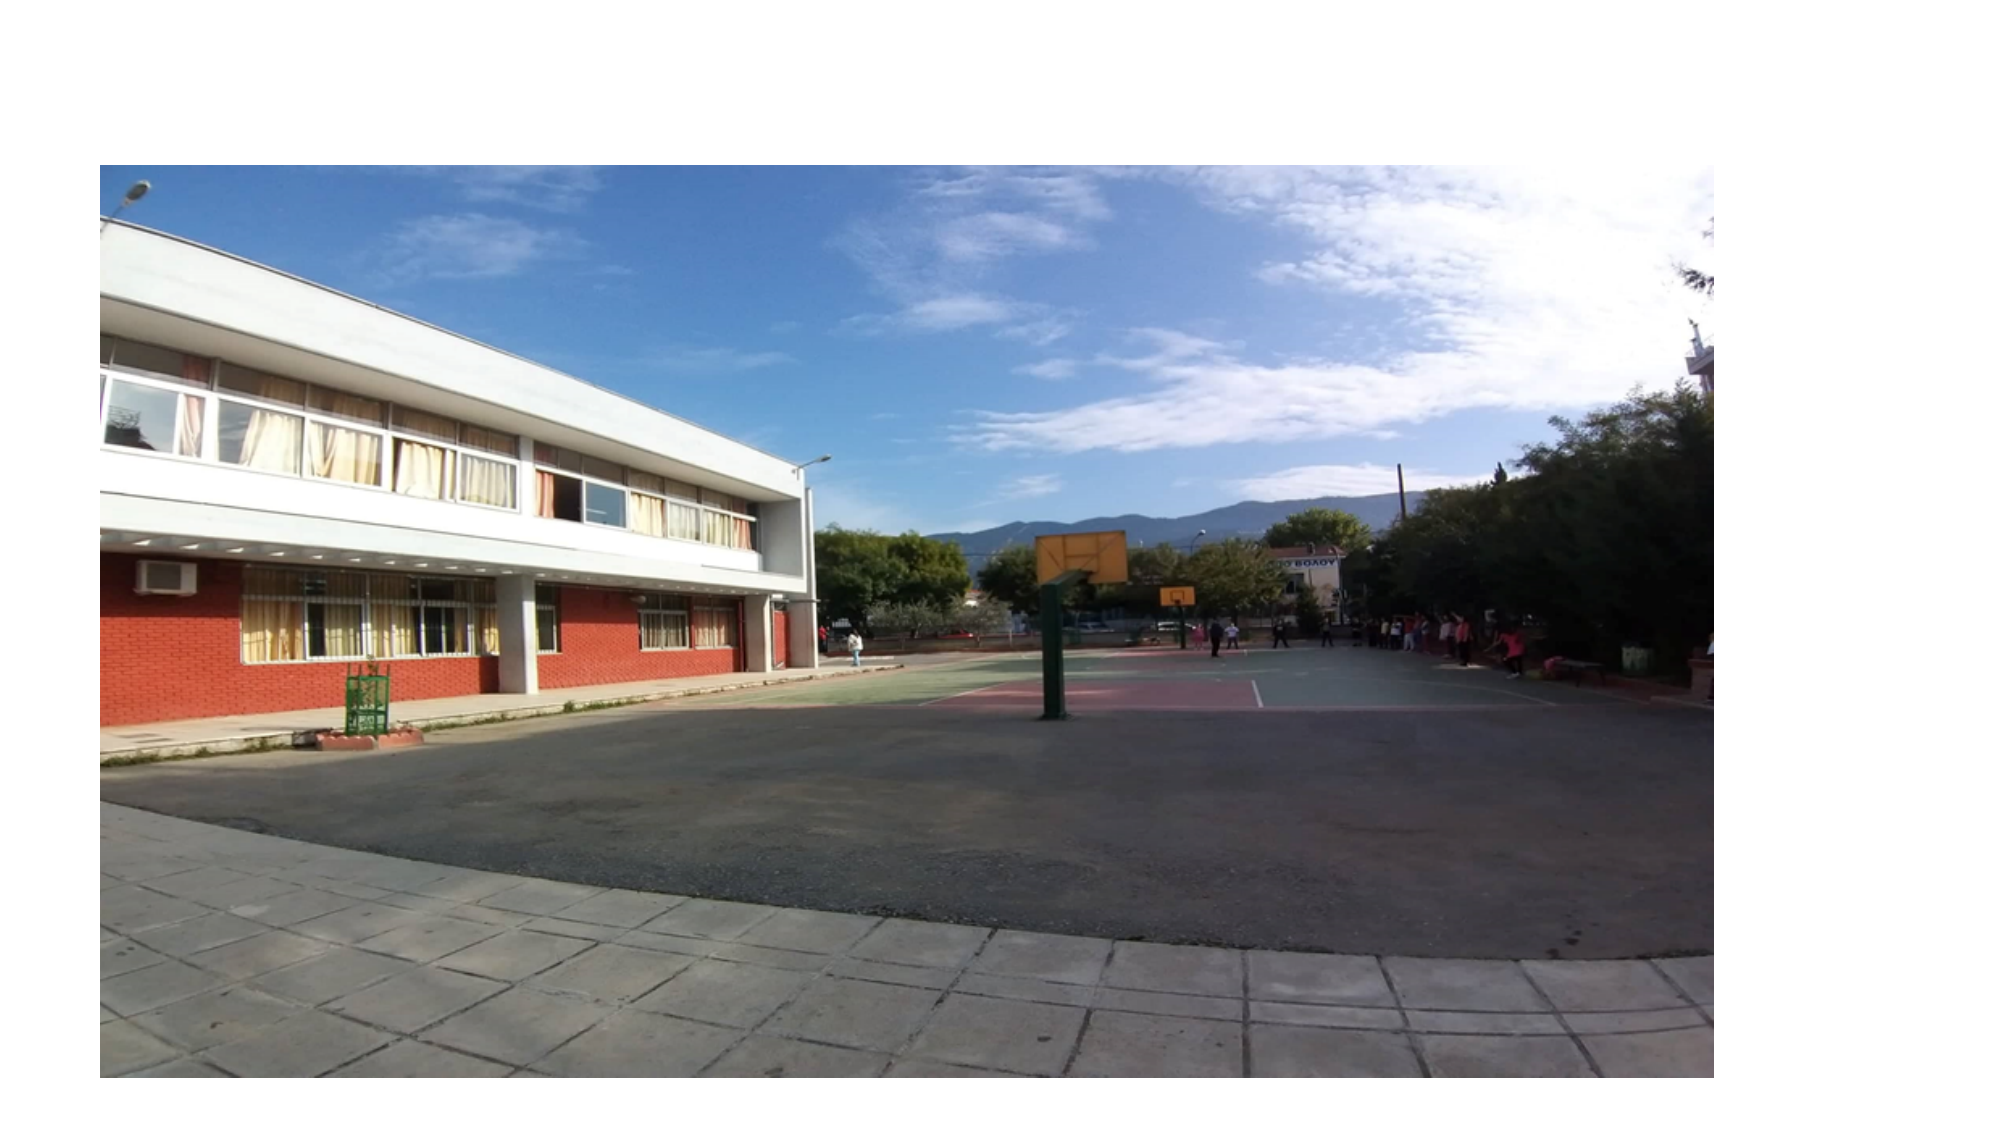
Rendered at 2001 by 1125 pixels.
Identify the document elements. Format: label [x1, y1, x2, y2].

picture [100, 165, 1714, 1078]
